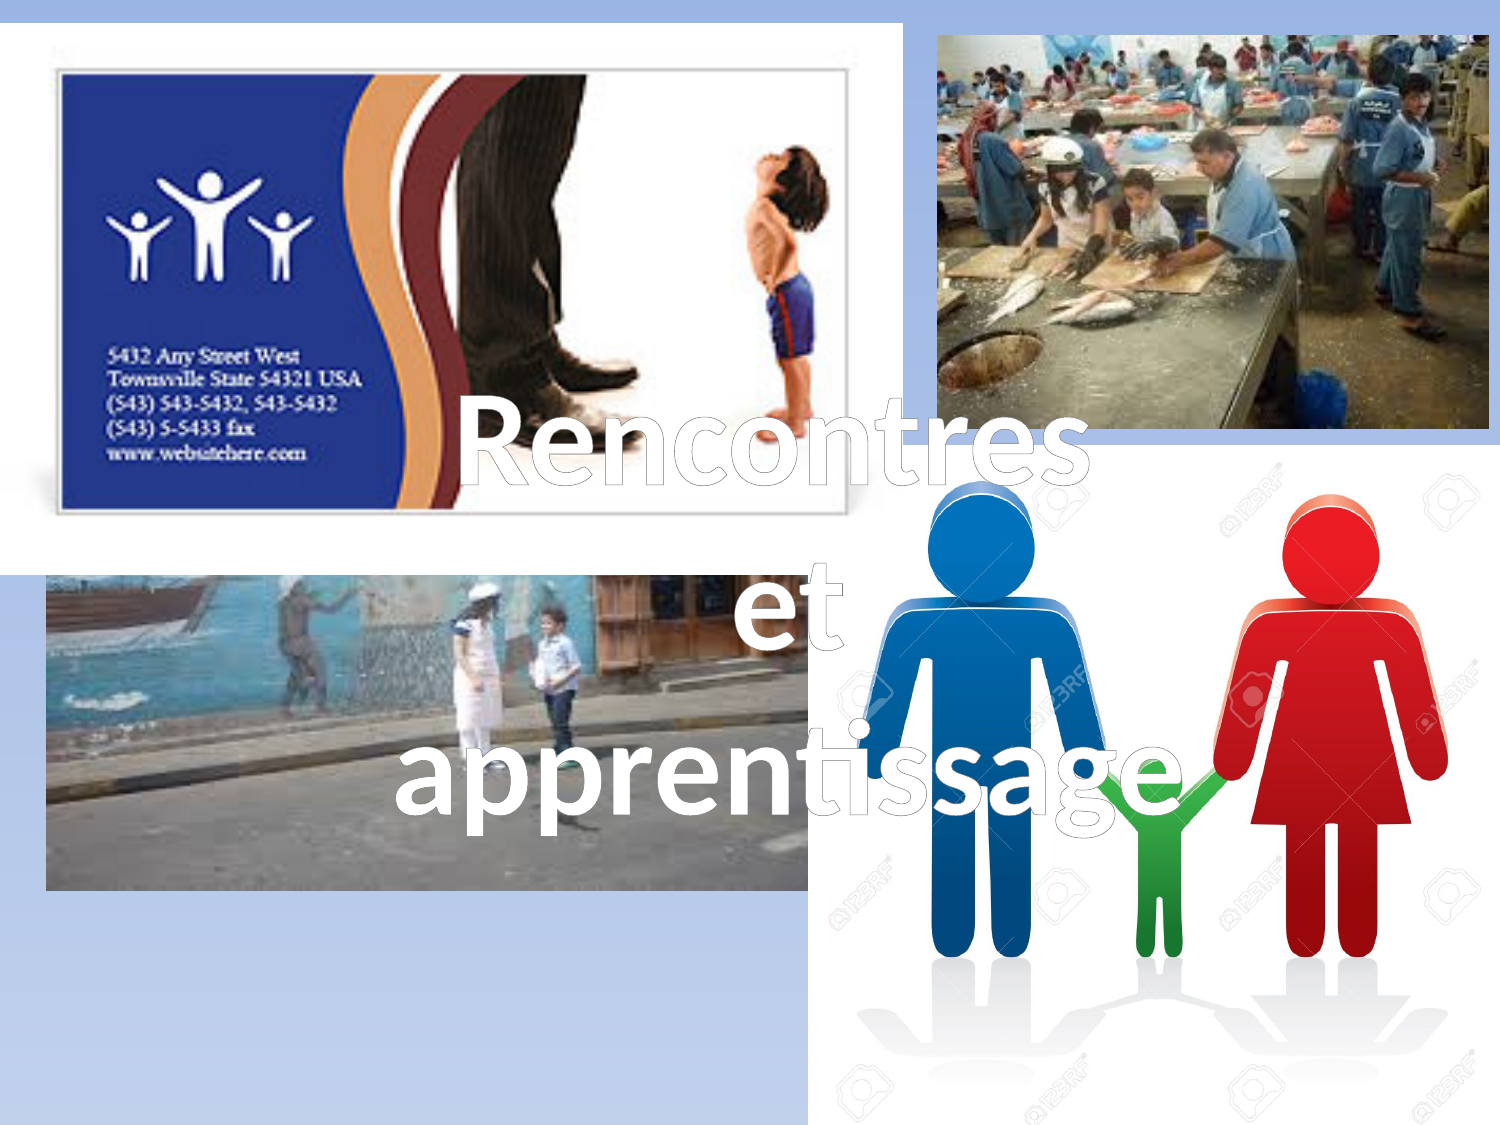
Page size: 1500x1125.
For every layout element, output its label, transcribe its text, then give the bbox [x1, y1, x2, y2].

text_box Rencontres et apprentissage [907, 339, 1202, 443]
picture [0, 23, 1500, 1125]
picture [937, 34, 1489, 430]
